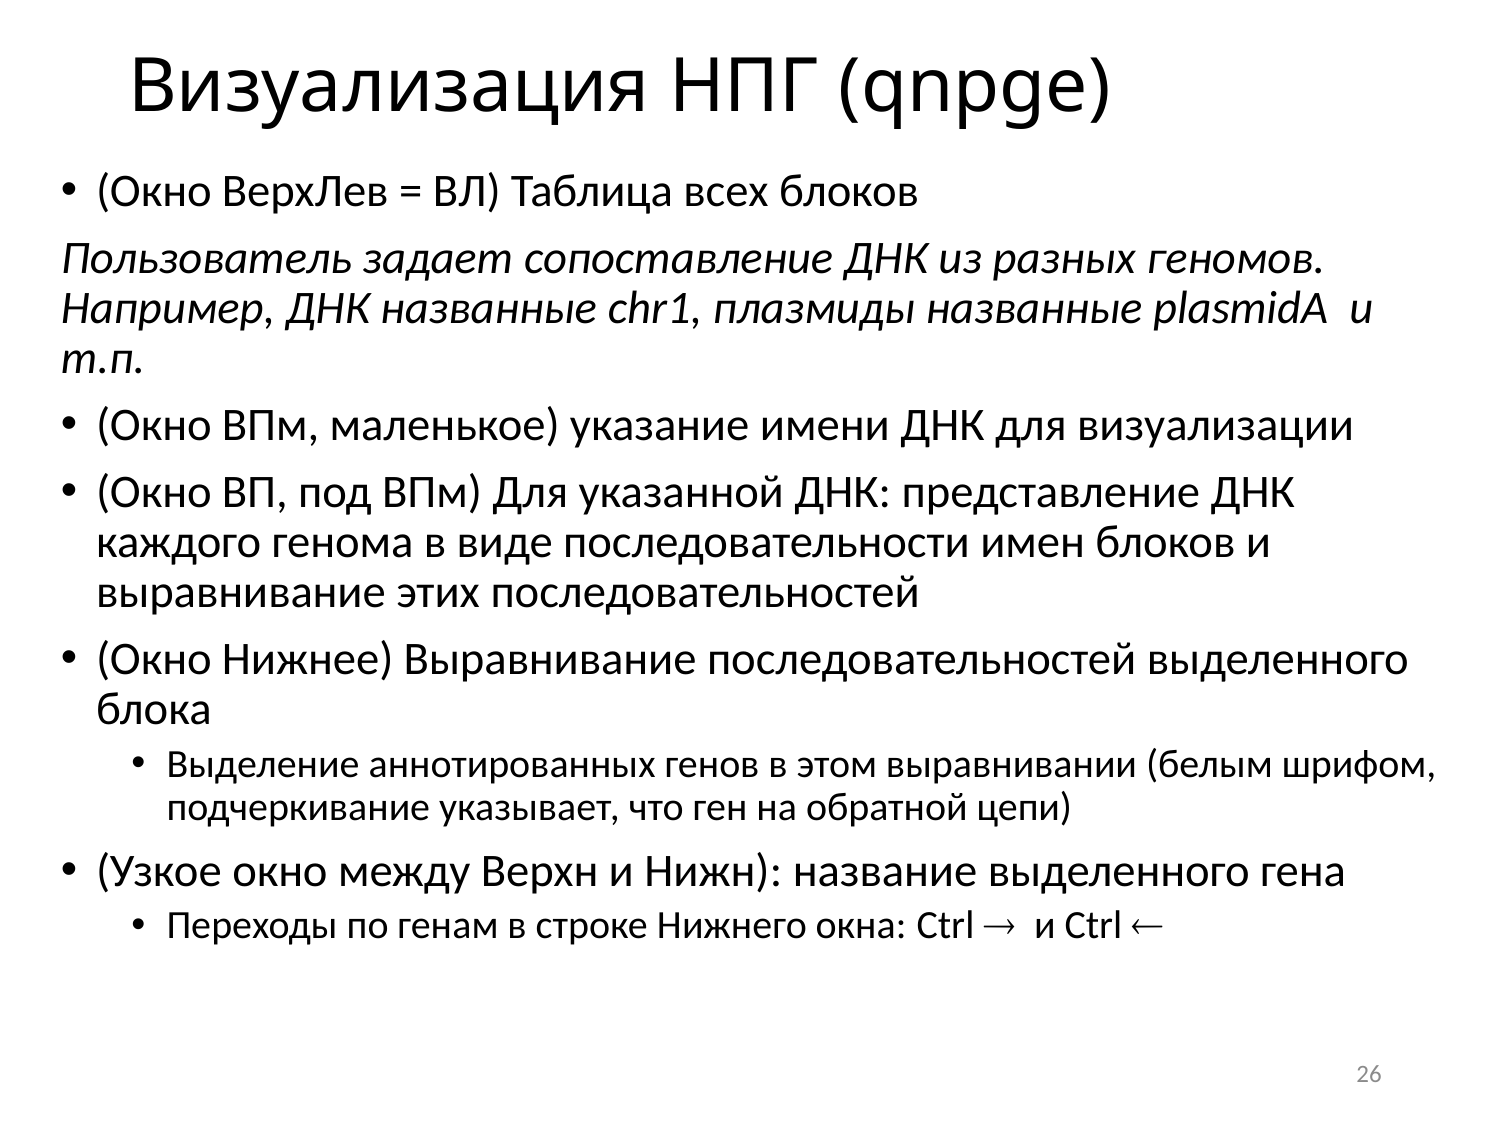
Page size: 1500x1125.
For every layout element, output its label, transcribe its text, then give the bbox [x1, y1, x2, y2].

title Визуализация НПГ (qnpge) [113, 19, 1397, 155]
slide_number 26 [1059, 1042, 1397, 1103]
list (Окно ВерхЛев = ВЛ) Таблица всех блоков Пользователь задает сопоставление ДНК из разных геномов. Например, ДНК названные chr1, плазмиды названные plasmidA и т.п. (Окно ВПм, маленькое) указание имени ДНК для визуализации (Окно ВП, под ВПм) Для указанной ДНК: представление ДНК каждого генома в виде последовательности имен блоков и выравнивание этих последовательностей (Окно Нижнее) Выравнивание последовательностей выделенного блока Выделение аннотированных генов в этом выравнивании (белым шрифом, подчеркивание указывает, что ген на обратной цепи) (Узкое окно между Верхн и Нижн): название выделенного гена Переходы по генам в строке Нижнего окна: Ctrl  и Ctrl  [45, 158, 1455, 964]
